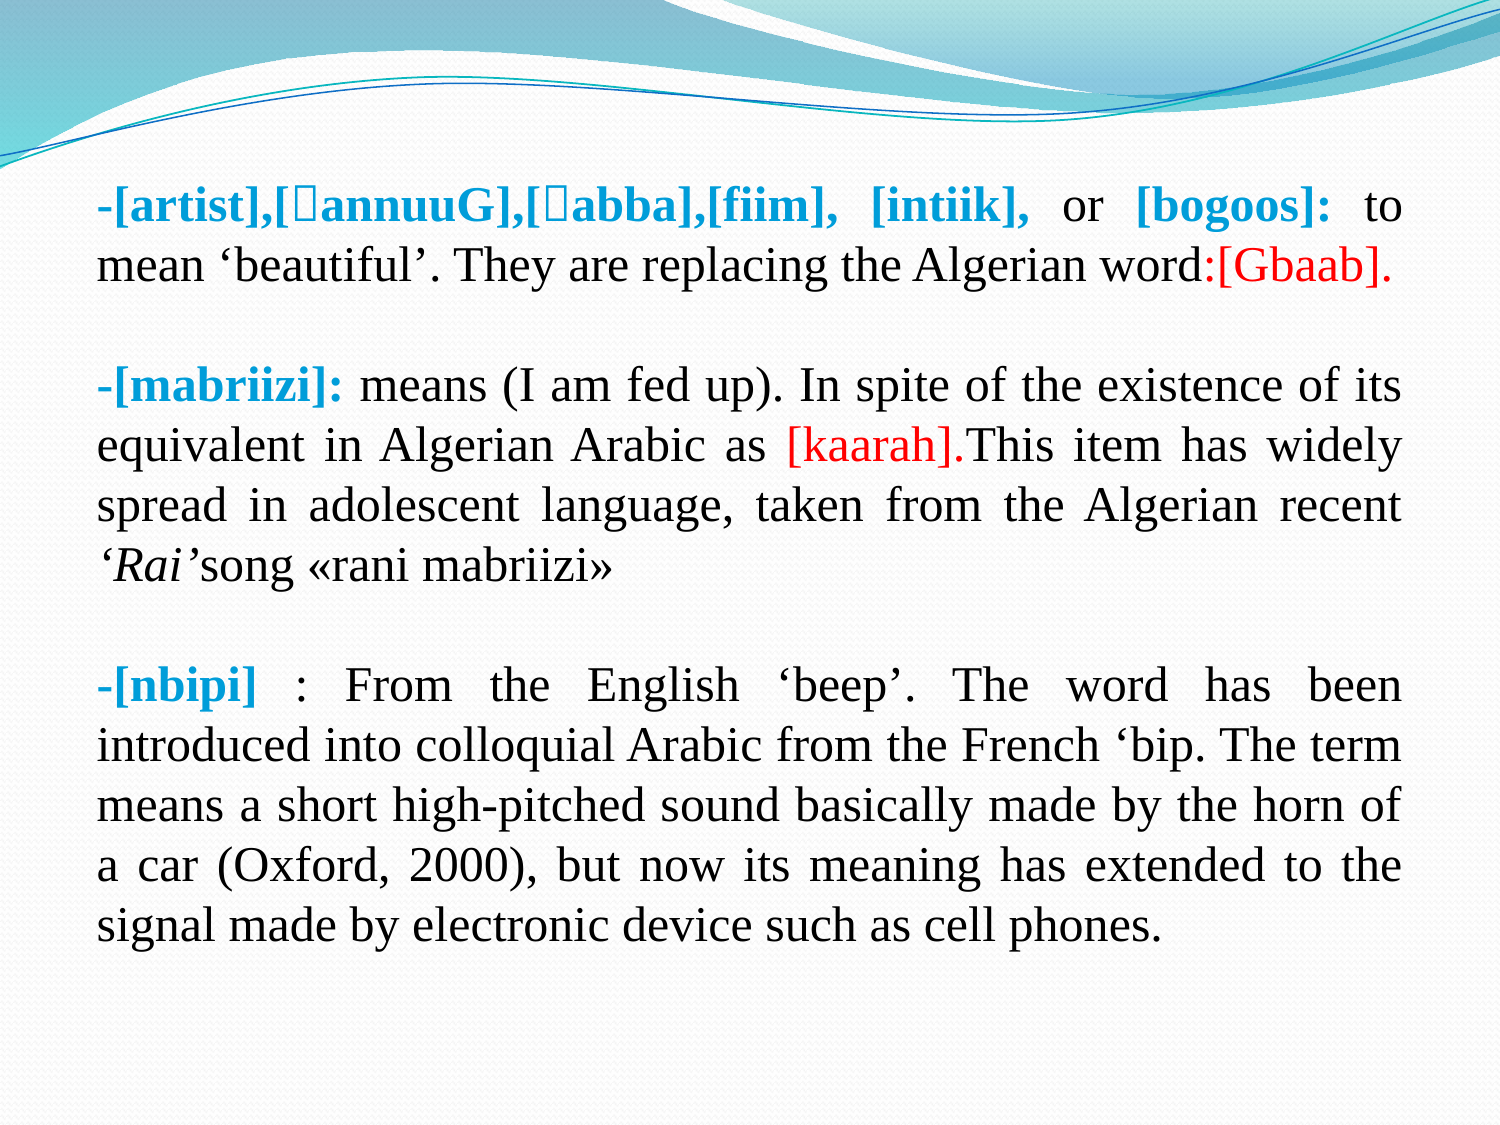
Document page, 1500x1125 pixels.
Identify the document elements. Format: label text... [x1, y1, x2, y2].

text_box -[artist],[annuuG],[abba],[fiim], [intiik], or [bogoos]: to mean ‘beautiful’. They are replacing the Algerian word:[Gbaab]. -[mabriizi]: means (I am fed up). In spite of the existence of its equivalent in Algerian Arabic as [kaarah].This item has widely spread in adolescent language, taken from the Algerian recent ‘Rai’song «rani mabriizi» -[nbipi] : From the English ‘beep’. The word has been introduced into colloquial Arabic from the French ‘bip. The term means a short high-pitched sound basically made by the horn of a car (Oxford, 2000), but now its meaning has extended to the signal made by electronic device such as cell phones. [81, 163, 1418, 959]
